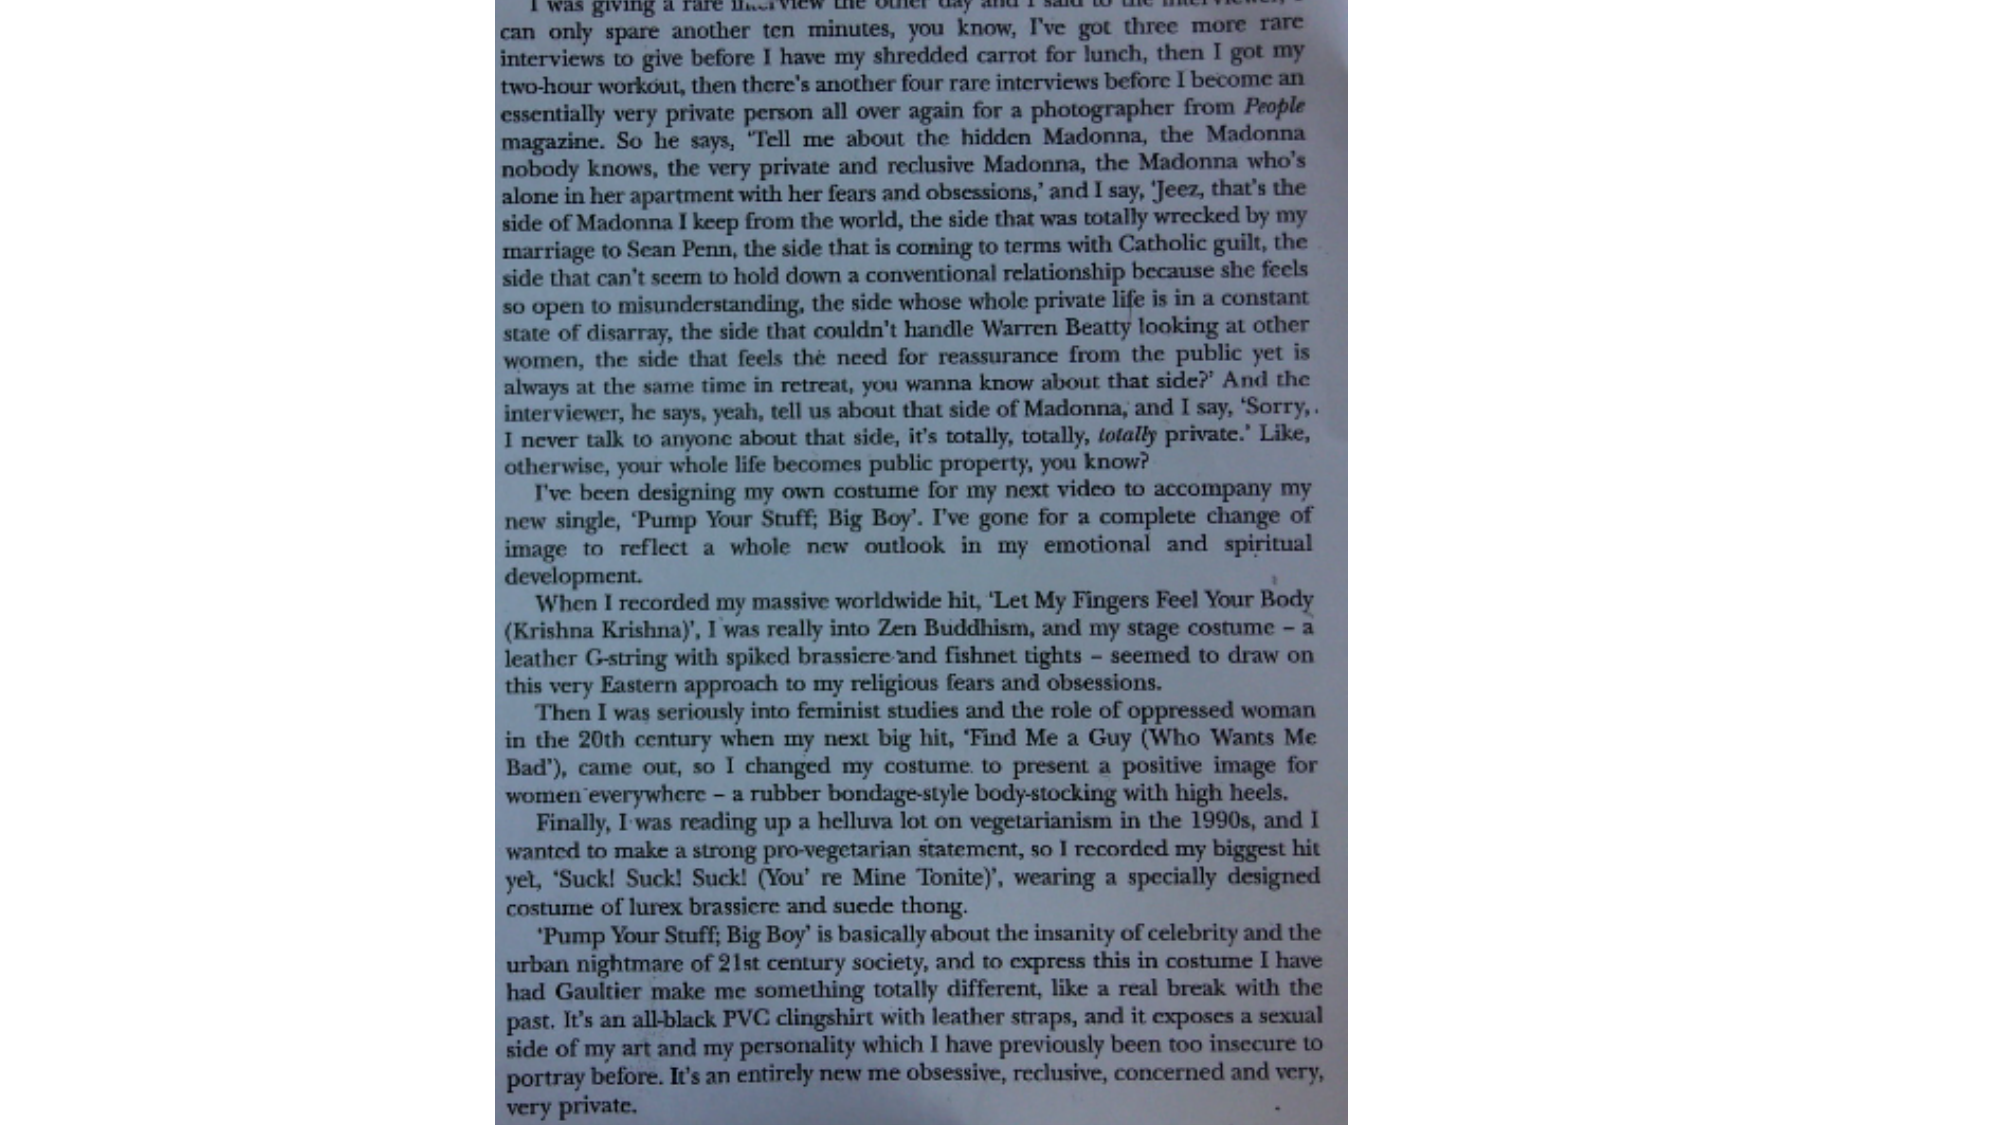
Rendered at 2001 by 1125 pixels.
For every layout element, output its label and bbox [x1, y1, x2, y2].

list [495, 0, 1348, 1125]
